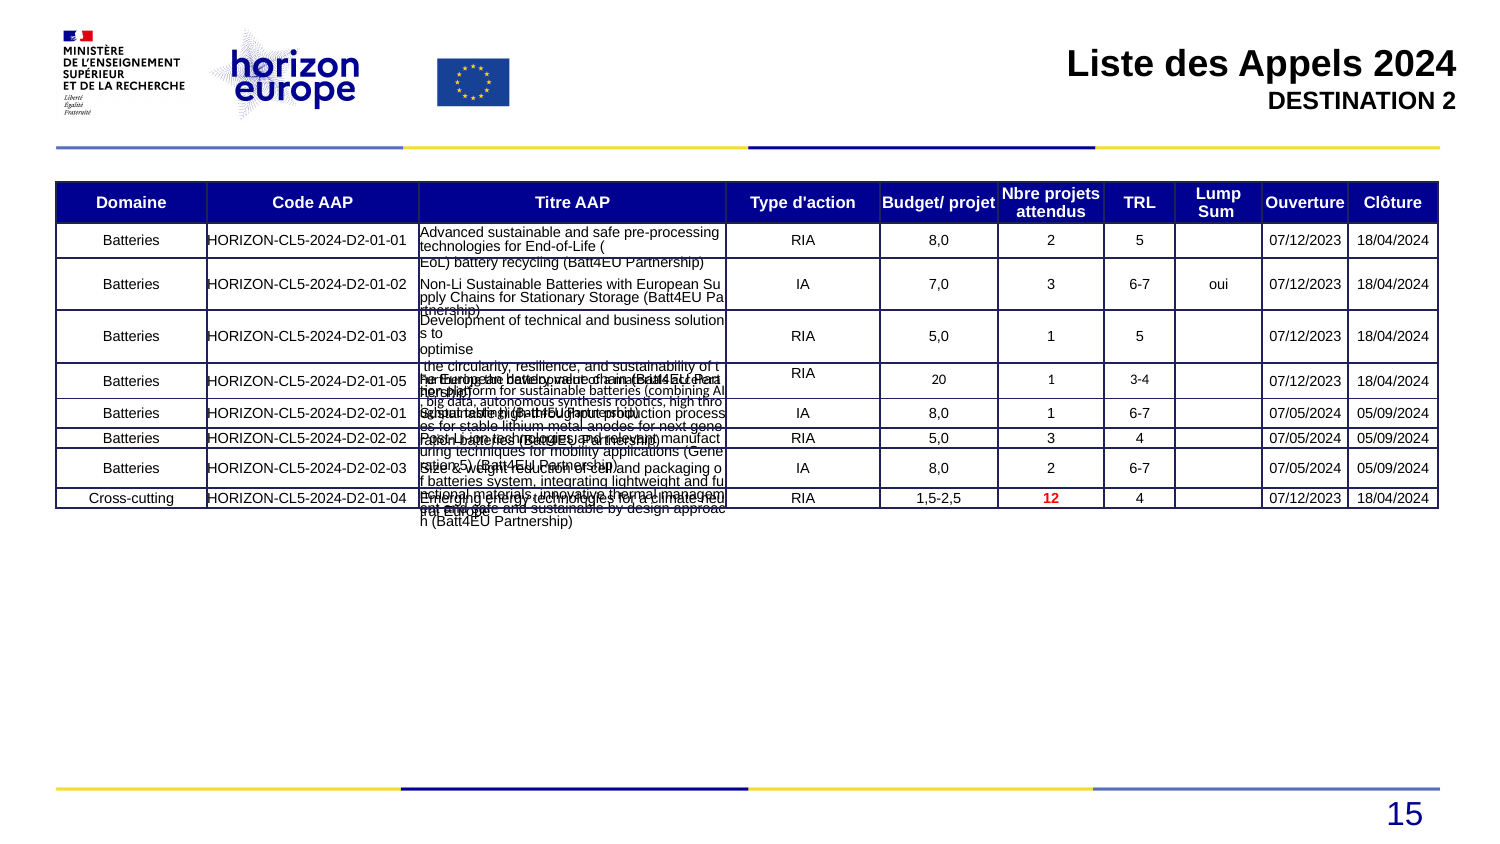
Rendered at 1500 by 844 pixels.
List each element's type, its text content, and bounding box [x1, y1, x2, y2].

table_cell Development of technical and business solutions to optimise the circularity, resilience, and sustainability of the European battery value chain (Batt4EU Partnership) [420, 311, 725, 362]
table_cell 12 [999, 489, 1103, 507]
table_cell Batteries [57, 259, 206, 309]
table_cell 1,5-2,5 [881, 489, 997, 507]
table_cell HORIZON-CL5-2024-D2-01-01 [208, 224, 418, 257]
table_cell RIA [727, 311, 879, 362]
slide_number 15 [1246, 784, 1438, 844]
table_cell 8,0 [881, 399, 997, 427]
table_cell IA [727, 399, 879, 427]
table_cell HORIZON-CL5-2024-D2-02-01 [208, 399, 418, 427]
table_cell Batteries [57, 364, 206, 398]
table_cell oui [1176, 259, 1261, 309]
table_cell 2 [999, 224, 1103, 257]
table_cell Batteries [57, 449, 206, 487]
table_cell RIA [727, 489, 879, 507]
picture [0, 0, 1499, 844]
table_cell 18/04/2024 [1349, 489, 1437, 507]
table_cell 07/05/2024 [1263, 429, 1347, 447]
table_cell IA [727, 259, 879, 309]
table_cell 1 [999, 311, 1103, 362]
table_cell 4 [1105, 429, 1174, 447]
table_cell Batteries [57, 311, 206, 362]
table_cell 6-7 [1105, 399, 1174, 427]
table_cell 05/09/2024 [1349, 449, 1437, 487]
table_cell Batteries [57, 399, 206, 427]
table_cell HORIZON-CL5-2024-D2-02-02 [208, 429, 418, 447]
table_cell 5 [1105, 311, 1174, 362]
table_cell [1176, 224, 1261, 257]
table_cell 07/12/2023 [1263, 224, 1347, 257]
table_cell 05/09/2024 [1349, 429, 1437, 447]
table_cell Batteries [57, 224, 206, 257]
table_cell 8,0 [881, 224, 997, 257]
table_cell 5,0 [881, 429, 997, 447]
table_header Domaine [57, 183, 206, 222]
table_header Clôture [1349, 183, 1437, 222]
table_header Budget/ projet [881, 183, 997, 222]
table_cell HORIZON-CL5-2024-D2-01-03 [208, 311, 418, 362]
table_cell 20 [881, 364, 997, 398]
table_cell 07/05/2024 [1263, 399, 1347, 427]
table_cell 1 [999, 364, 1103, 398]
table_cell RIA [727, 364, 879, 398]
table_cell IA [727, 449, 879, 487]
table_header Code AAP [208, 183, 418, 222]
table_cell 07/05/2024 [1263, 449, 1347, 487]
text_box Liste des Appels 2024 DESTINATION 2 [525, 32, 1472, 122]
table_cell Non-Li Sustainable Batteries with European Supply Chains for Stationary Storage (Batt4EU Partnership) [420, 259, 725, 309]
table_header Titre AAP [420, 183, 725, 222]
table_cell 07/12/2023 [1263, 489, 1347, 507]
table_cell [1176, 429, 1261, 447]
table_cell [1176, 449, 1261, 487]
table_cell 07/12/2023 [1263, 259, 1347, 309]
table_cell RIA [727, 429, 879, 447]
table_cell 8,0 [881, 449, 997, 487]
table_cell 18/04/2024 [1349, 259, 1437, 309]
table_cell [1176, 311, 1261, 362]
table_cell 6-7 [1105, 259, 1174, 309]
table_cell 07/12/2023 [1263, 311, 1347, 362]
table_cell Emerging energy technologies for a climate neutral Europe [420, 489, 725, 507]
table_cell 5 [1105, 224, 1174, 257]
table_cell 6-7 [1105, 449, 1174, 487]
table_cell 2 [999, 449, 1103, 487]
table_cell 05/09/2024 [1349, 399, 1437, 427]
table_header Lump Sum [1176, 183, 1261, 222]
table_cell HORIZON-CL5-2024-D2-02-03 [208, 449, 418, 487]
table_cell Furthering the development of a materials acceleration platform for sustainable batteries (combining AI, big data, autonomous synthesis robotics, high throughput testing) (Batt4EU Partnership) [420, 364, 725, 398]
table_cell Sustainable high-throughput production processes for stable lithium metal anodes for next generation batteries (Batt4EU Partnership) [420, 399, 725, 427]
table_cell 3-4 [1105, 364, 1174, 398]
table_cell 1 [999, 399, 1103, 427]
table_cell [1176, 399, 1261, 427]
table_cell 18/04/2024 [1349, 364, 1437, 398]
table_cell 4 [1105, 489, 1174, 507]
table_cell 18/04/2024 [1349, 311, 1437, 362]
table_cell Cross-cutting [57, 489, 206, 507]
table_cell [1176, 364, 1261, 398]
table_cell HORIZON-CL5-2024-D2-01-02 [208, 259, 418, 309]
table_cell Batteries [57, 429, 206, 447]
table_header TRL [1105, 183, 1174, 222]
table_cell 7,0 [881, 259, 997, 309]
table_cell RIA [727, 224, 879, 257]
table_cell 3 [999, 259, 1103, 309]
table_cell 18/04/2024 [1349, 224, 1437, 257]
table_header Nbre projets attendus [999, 183, 1103, 222]
table_header Ouverture [1263, 183, 1347, 222]
table_cell Advanced sustainable and safe pre-processing technologies for End-of-Life (EoL) battery recycling (Batt4EU Partnership) [420, 224, 725, 257]
table_cell 5,0 [881, 311, 997, 362]
table_cell Size & weight reduction of cell and packaging of batteries system, integrating lightweight and functional materials, innovative thermal management and safe and sustainable by design approach (Batt4EU Partnership) [420, 449, 725, 487]
table_cell HORIZON-CL5-2024-D2-01-05 [208, 364, 418, 398]
table_header Type d'action [727, 183, 879, 222]
table_cell Post-Li-ion technologies and relevant manufacturing techniques for mobility applications (Generation 5) (Batt4EU Partnership) [420, 429, 725, 447]
table_cell 07/12/2023 [1263, 364, 1347, 398]
table_cell [1176, 489, 1261, 507]
table_cell HORIZON-CL5-2024-D2-01-04 [208, 489, 418, 507]
table_cell 3 [999, 429, 1103, 447]
